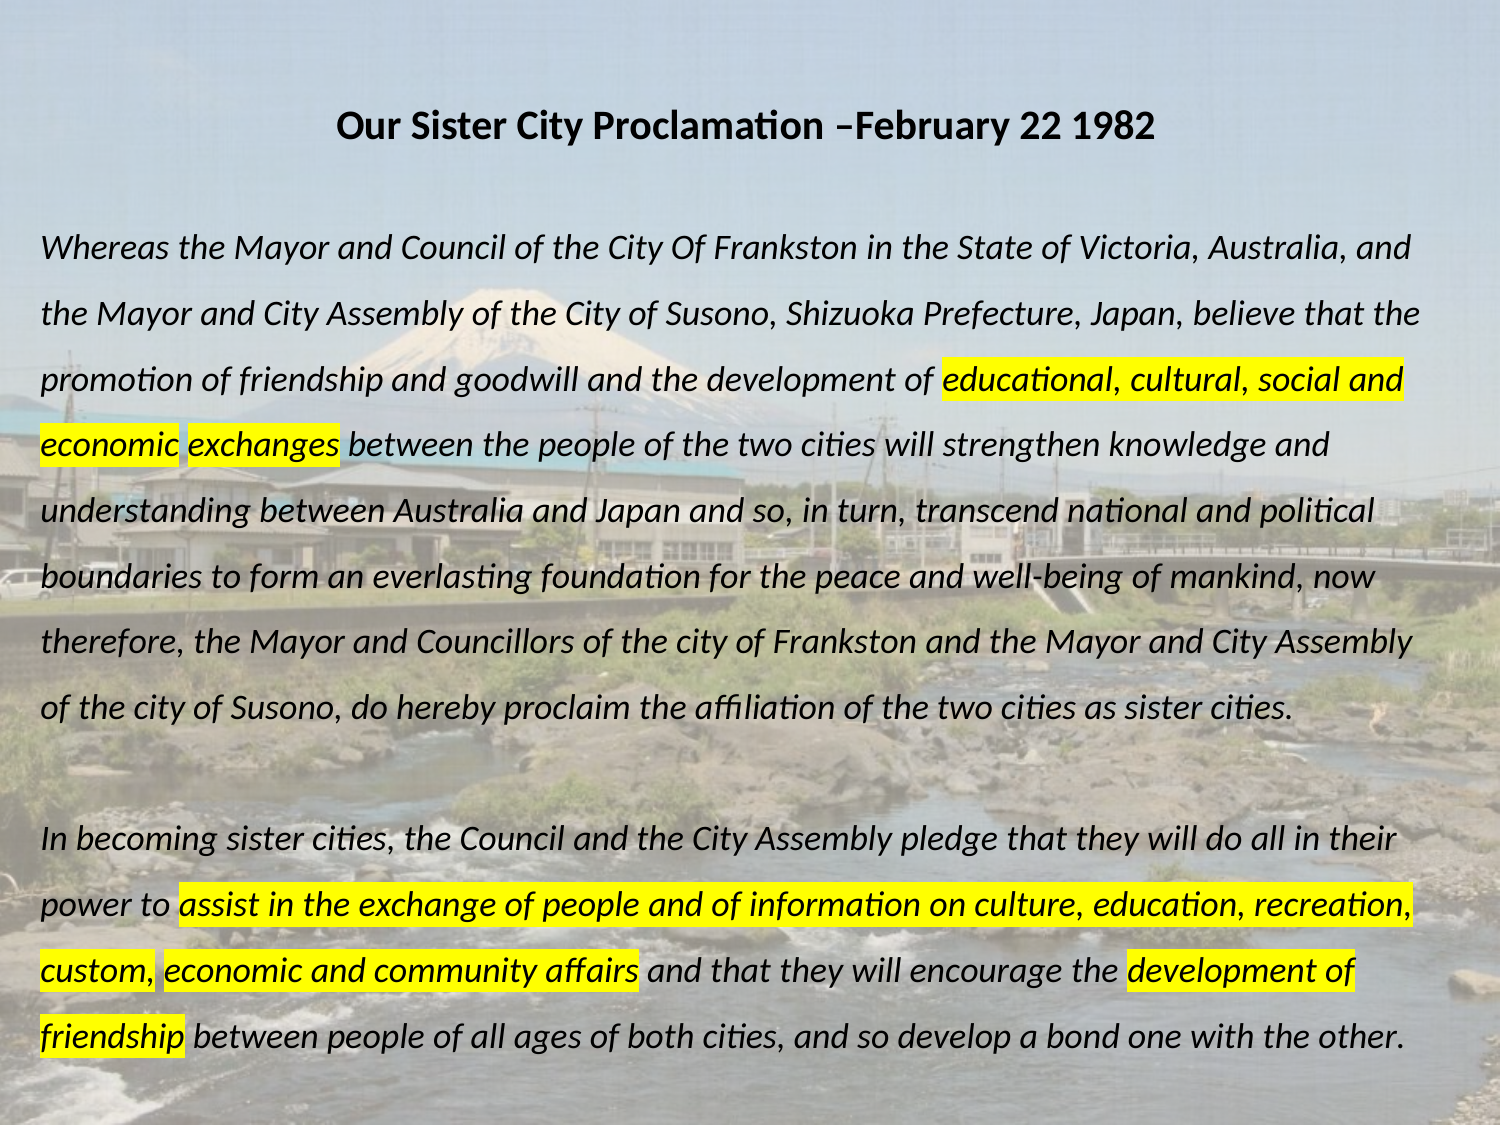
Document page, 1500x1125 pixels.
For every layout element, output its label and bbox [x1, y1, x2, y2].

text_box [0, 0, 1500, 1125]
list [40, 81, 1444, 1082]
